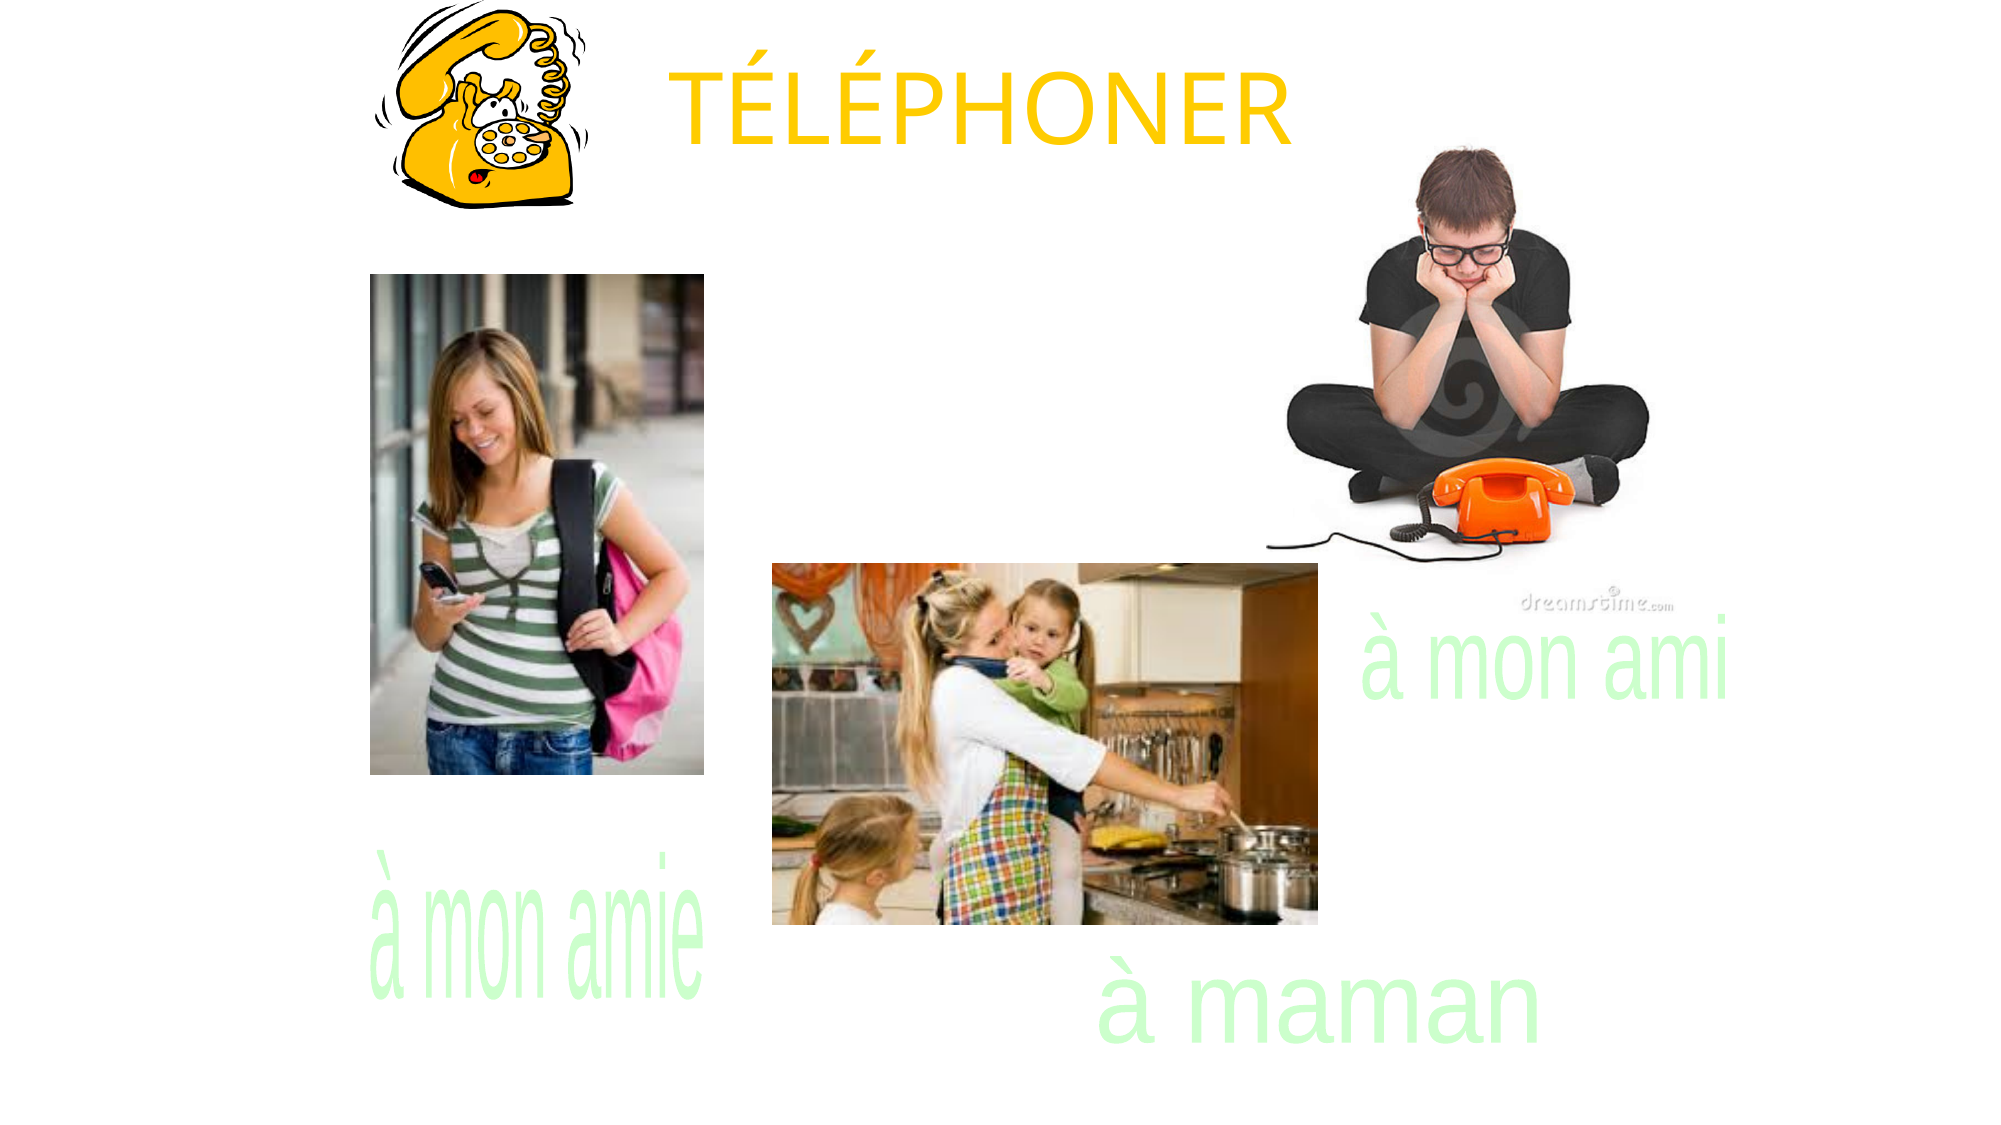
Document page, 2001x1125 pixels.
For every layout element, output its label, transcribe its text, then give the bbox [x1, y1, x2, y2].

picture [772, 119, 1677, 926]
text_box TÉLÉPHONER [653, 37, 1309, 173]
picture [374, 0, 588, 209]
picture [370, 274, 704, 776]
